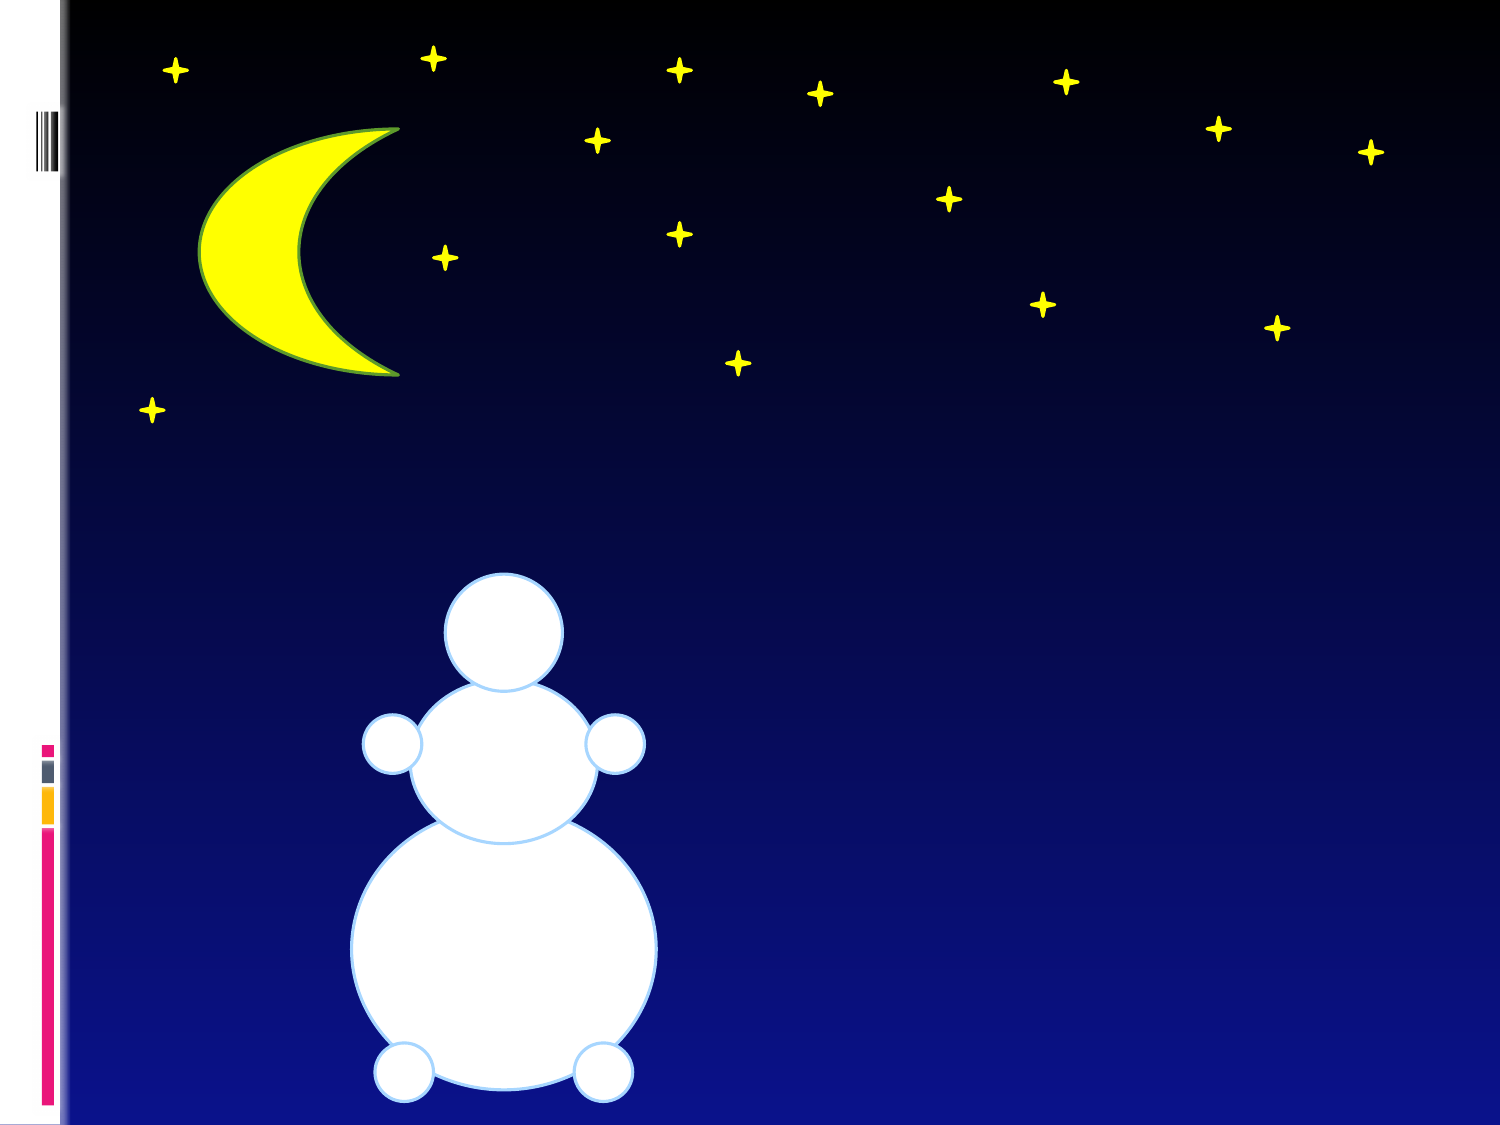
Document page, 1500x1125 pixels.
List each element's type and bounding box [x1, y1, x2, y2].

text_box [162, 57, 190, 84]
text_box [1029, 291, 1057, 318]
text_box [349, 821, 658, 1092]
text_box [432, 244, 459, 272]
text_box [197, 127, 400, 377]
text_box [666, 57, 693, 84]
text_box [1205, 115, 1233, 143]
text_box [584, 127, 611, 154]
text_box [584, 713, 647, 775]
text_box [935, 185, 963, 213]
text_box [666, 221, 693, 248]
text_box [420, 45, 447, 72]
text_box [373, 1041, 436, 1104]
text_box [807, 80, 834, 108]
text_box [409, 683, 599, 846]
text_box [1357, 139, 1385, 166]
text_box [1264, 314, 1291, 342]
text_box [1053, 68, 1080, 96]
text_box [572, 1041, 635, 1104]
text_box [724, 349, 752, 377]
text_box [139, 396, 166, 424]
text_box [443, 572, 565, 693]
text_box [361, 713, 424, 775]
